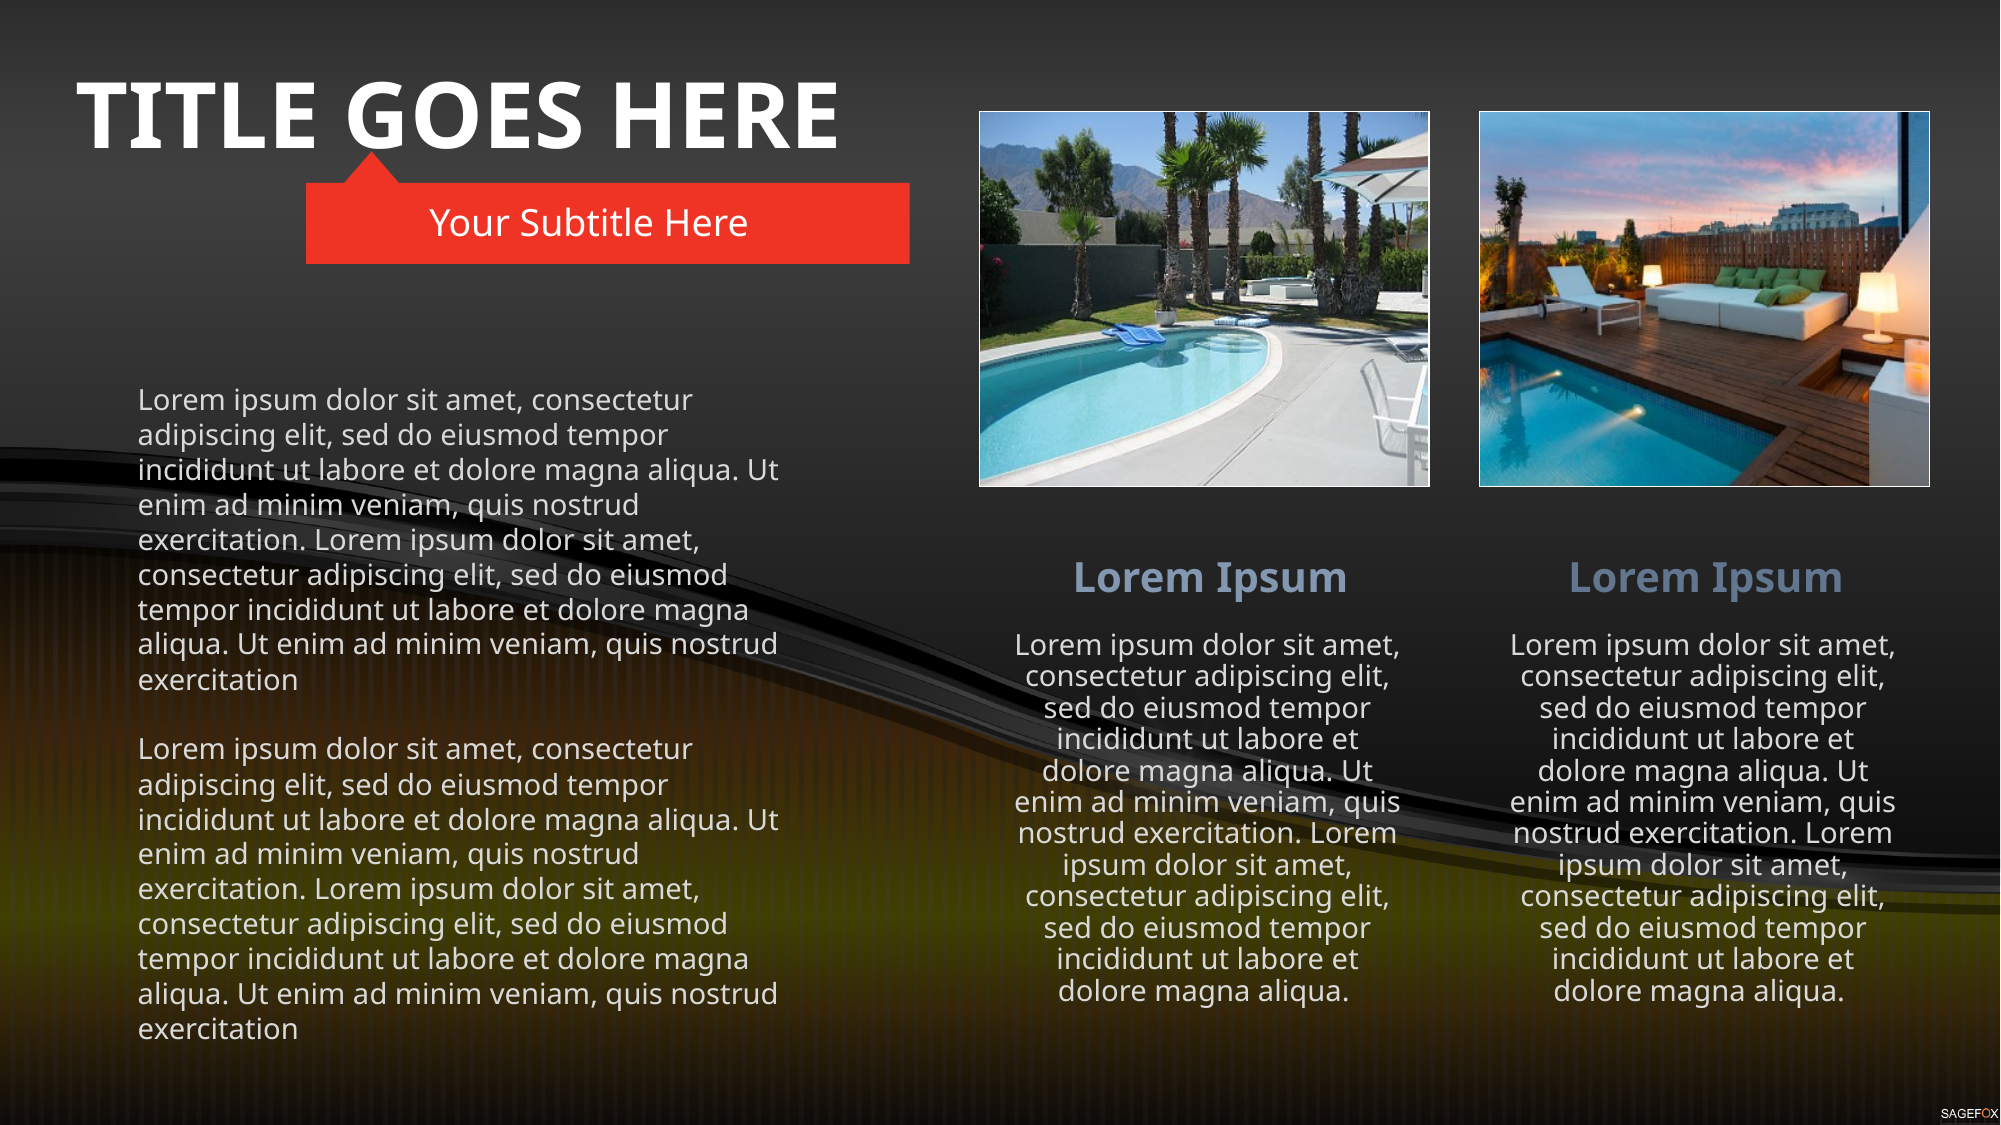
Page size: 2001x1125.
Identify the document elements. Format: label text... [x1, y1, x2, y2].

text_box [306, 151, 910, 264]
text_box [978, 110, 1430, 487]
picture [0, 0, 2001, 1125]
text_box [1478, 110, 1930, 487]
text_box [1013, 543, 1404, 1006]
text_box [1509, 543, 1900, 1006]
text_box Lorem ipsum dolor sit amet, consectetur adipiscing elit, sed do eiusmod tempor incididunt ut labore et dolore magna aliqua. Ut enim ad minim veniam, quis nostrud exercitation. Lorem ipsum dolor sit amet, consectetur adipiscing elit, sed do eiusmod tempor incididunt ut labore et dolore magna aliqua. Ut enim ad minim veniam, quis nostrud exercitation Lorem ipsum dolor sit amet, consectetur adipiscing elit, sed do eiusmod tempor incididunt ut labore et dolore magna aliqua. Ut enim ad minim veniam, quis nostrud exercitation. Lorem ipsum dolor sit amet, consectetur adipiscing elit, sed do eiusmod tempor incididunt ut labore et dolore magna aliqua. Ut enim ad minim veniam, quis nostrud exercitation [122, 373, 798, 1125]
text_box TITLE GOES HERE [60, 49, 965, 175]
